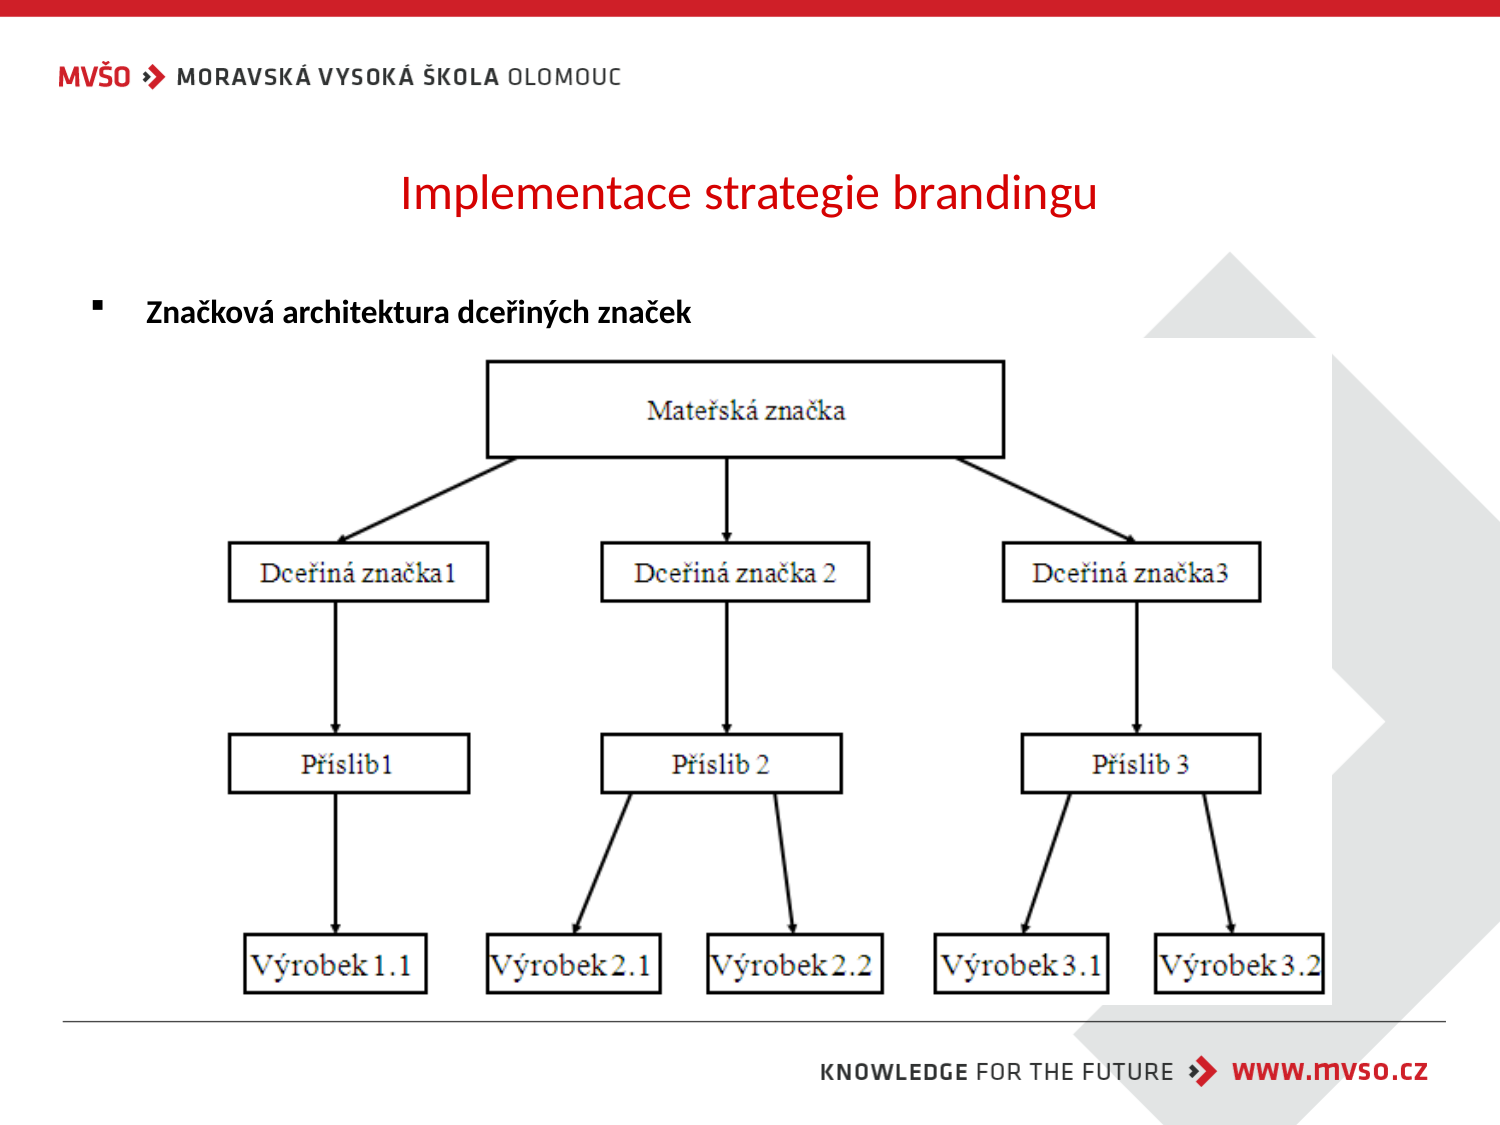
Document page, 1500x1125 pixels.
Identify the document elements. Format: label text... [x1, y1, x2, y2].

title Implementace strategie brandingu [75, 129, 1425, 250]
list Značková architektura dceřiných značek [75, 262, 1425, 1005]
picture [0, 0, 1500, 1125]
